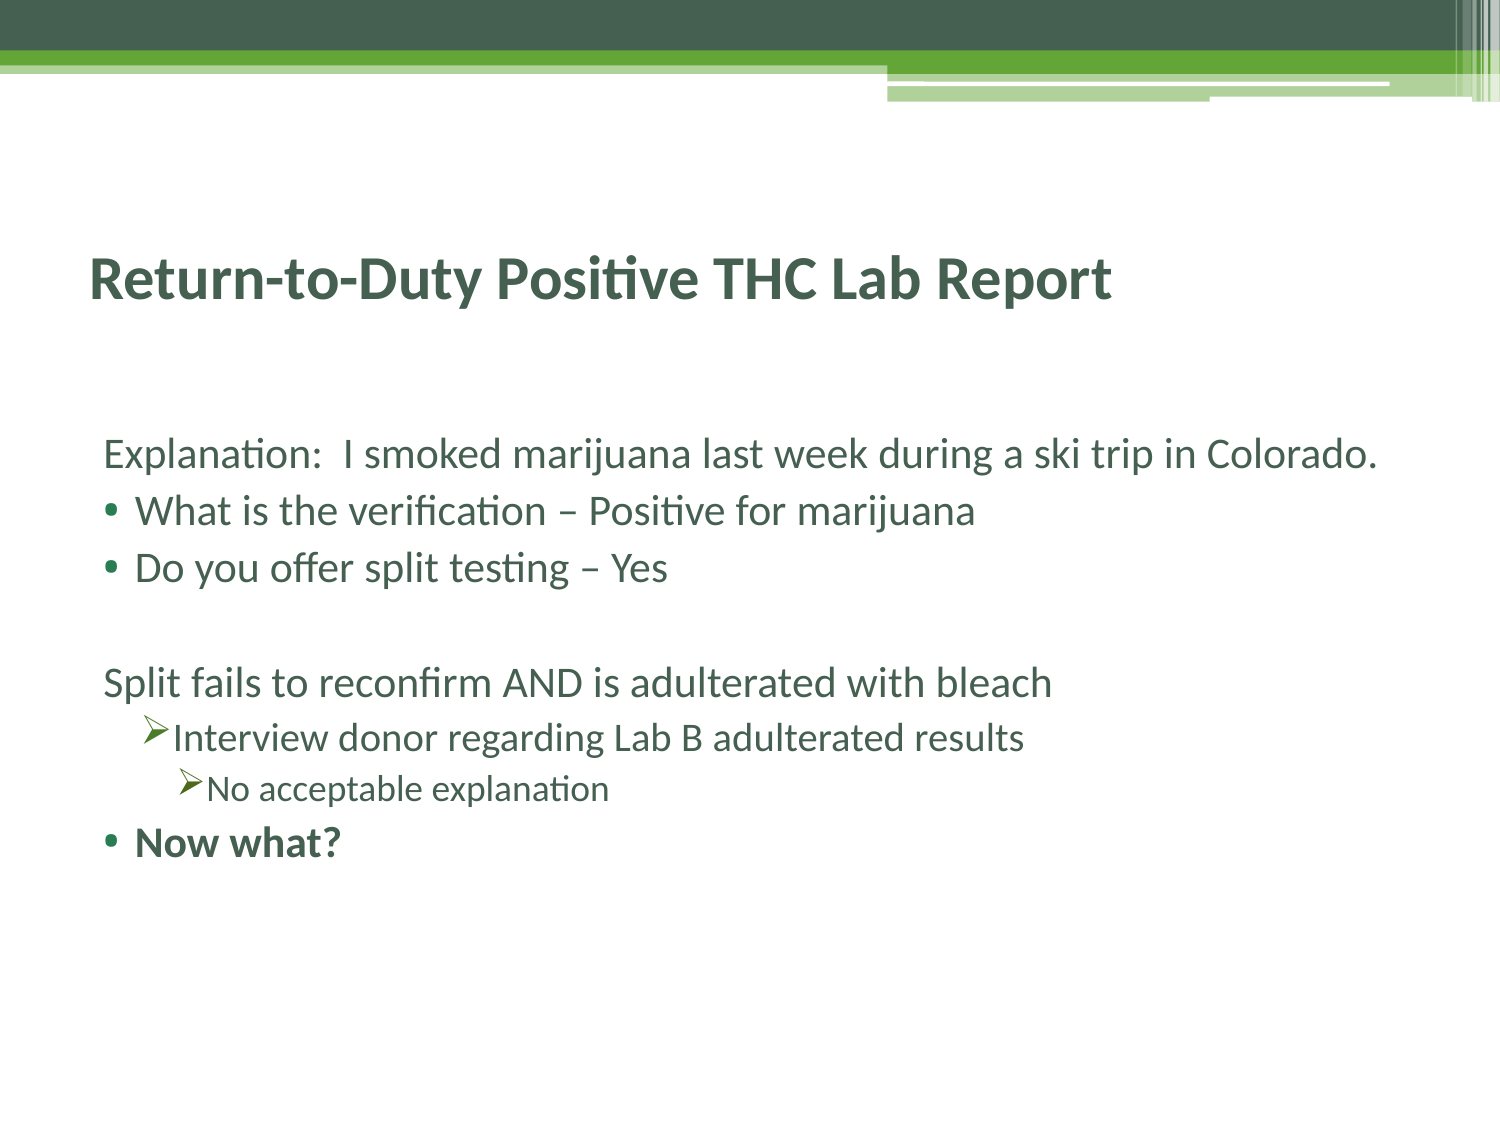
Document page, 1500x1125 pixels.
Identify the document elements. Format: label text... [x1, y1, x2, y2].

list Explanation: I smoked marijuana last week during a ski trip in Colorado. What is the verification – Positive for marijuana Do you offer split testing – Yes Split fails to reconfirm AND is adulterated with bleach Interview donor regarding Lab B adulterated results No acceptable explanation Now what? [75, 417, 1482, 950]
title Return-to-Duty Positive THC Lab Report [75, 187, 1425, 363]
